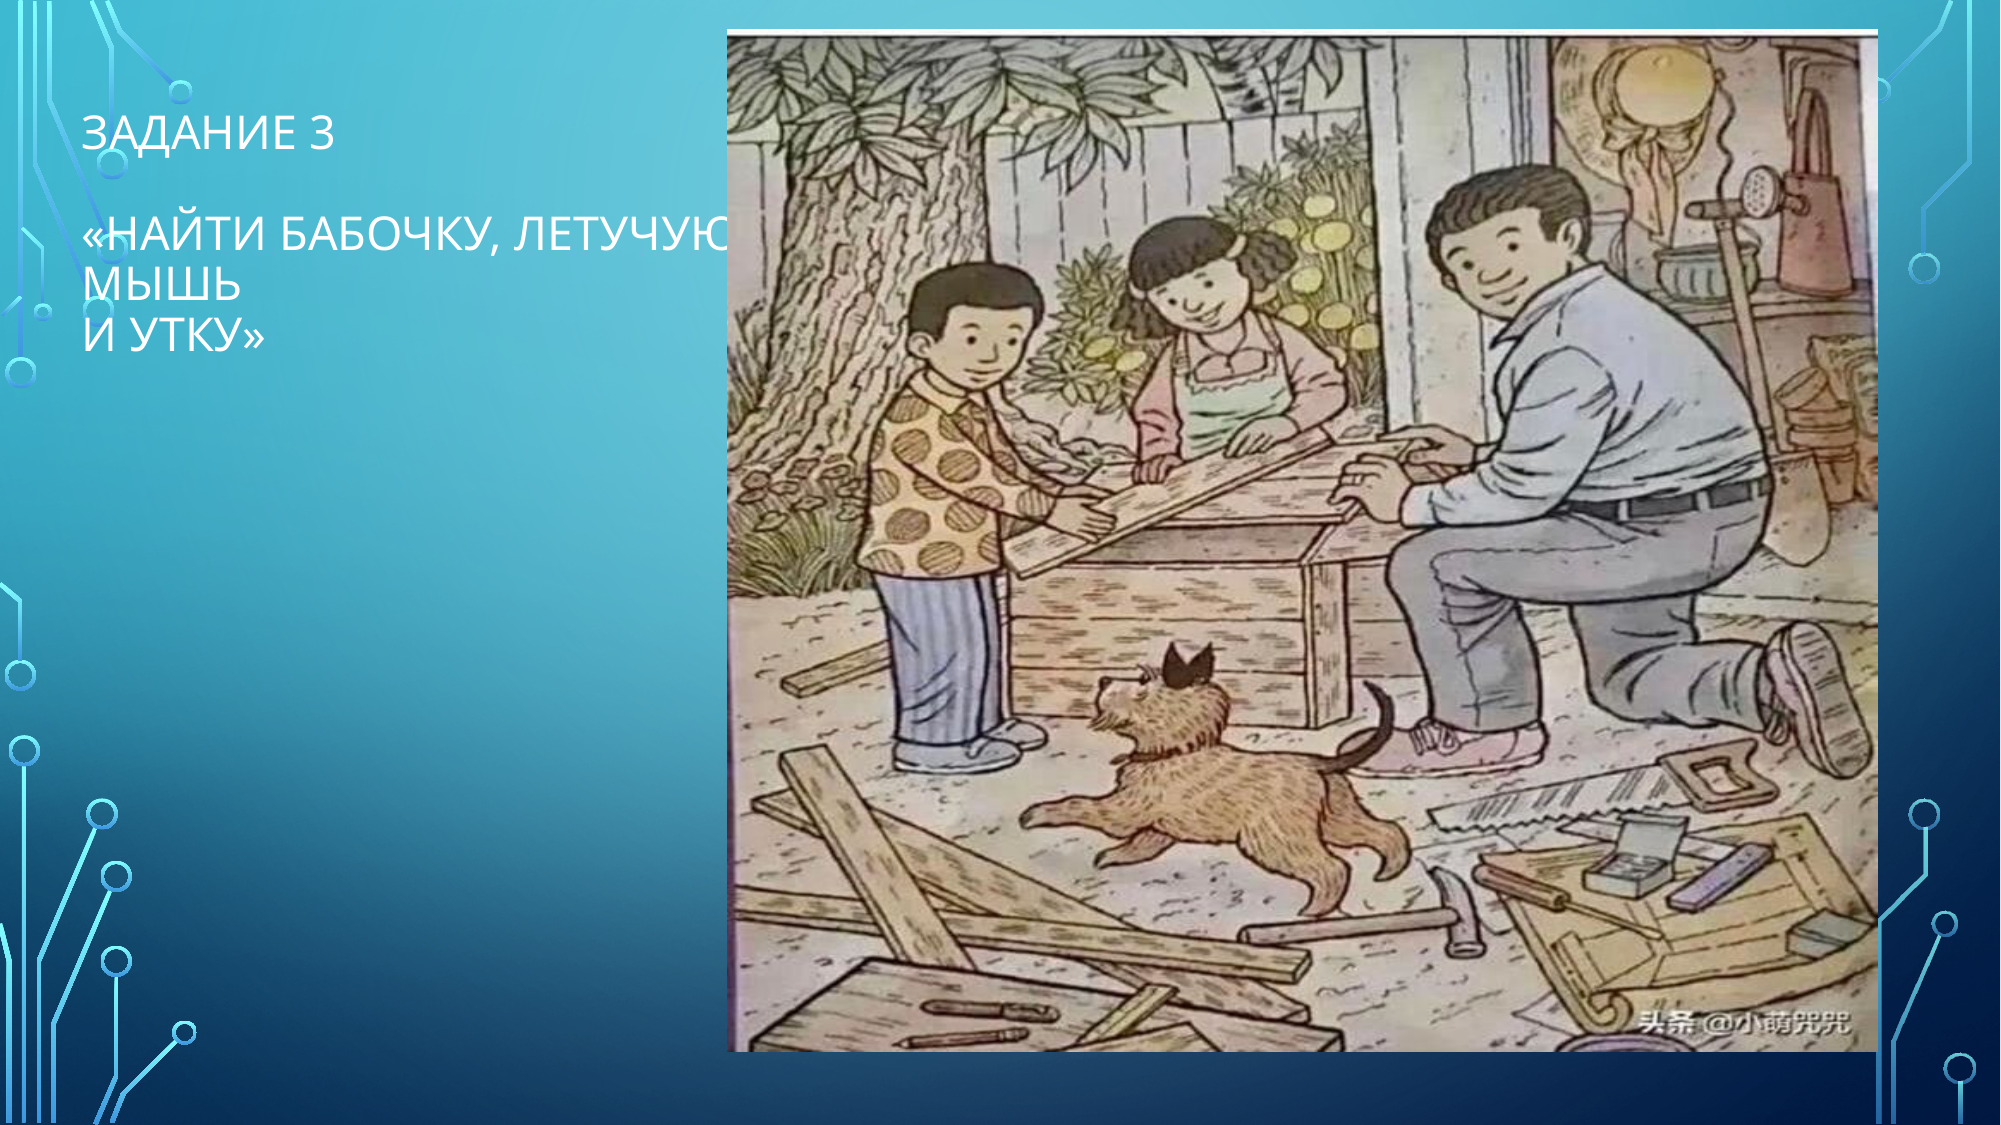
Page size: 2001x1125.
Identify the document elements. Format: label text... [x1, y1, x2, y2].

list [726, 28, 1878, 1053]
title Задание 3 «Найти бабочку, летучую мышь и утку» [66, 99, 726, 369]
